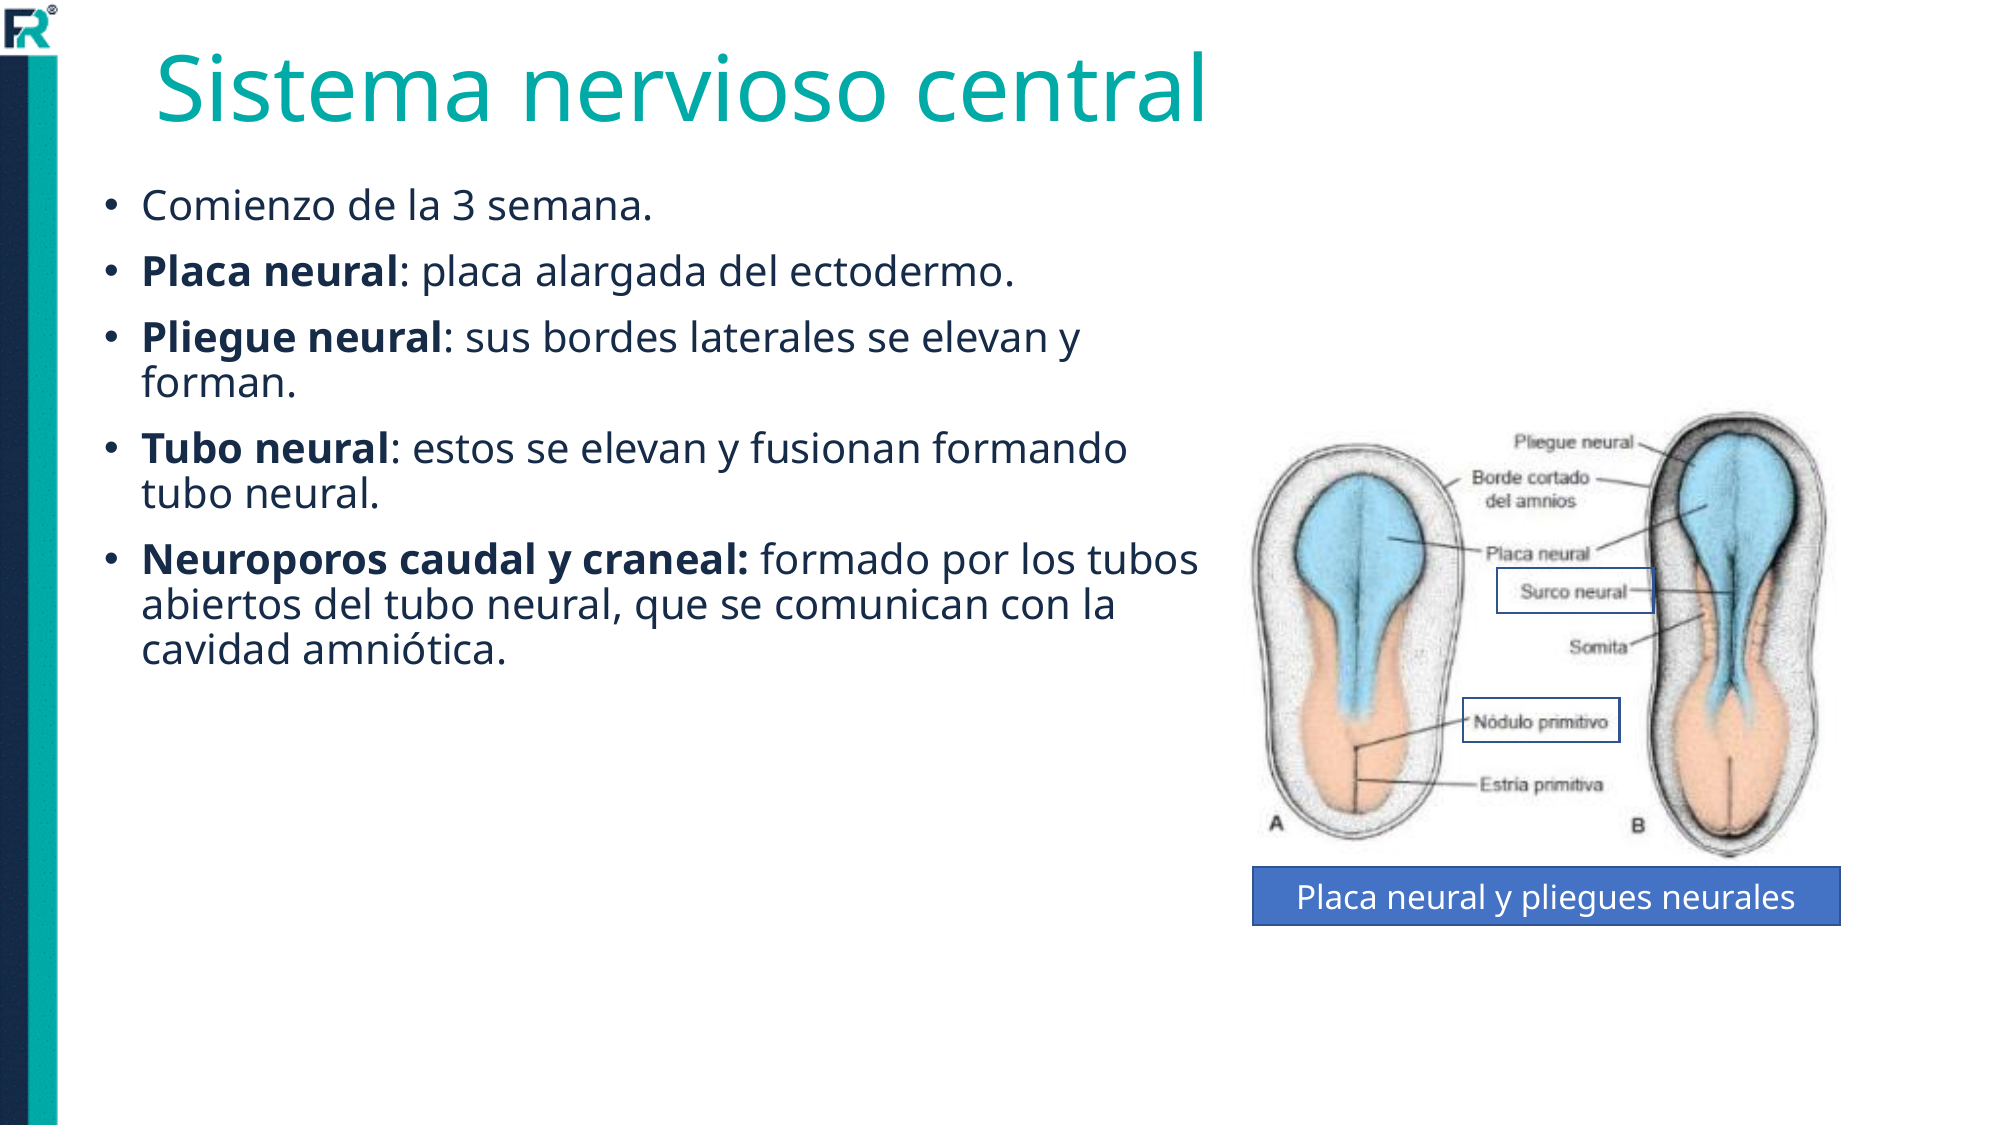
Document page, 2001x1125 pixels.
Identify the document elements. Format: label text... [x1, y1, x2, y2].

picture [0, 0, 2001, 1125]
list Comienzo de la 3 semana. Placa neural: placa alargada del ectodermo. Pliegue neural: sus bordes laterales se elevan y forman. Tubo neural: estos se elevan y fusionan formando tubo neural. Neuroporos caudal y craneal: formado por los tubos abiertos del tubo neural, que se comunican con la cavidad amniótica. [89, 177, 1217, 891]
title Sistema nervioso central [140, 0, 1866, 188]
text_box Placa neural y pliegues neurales [1252, 900, 1840, 926]
